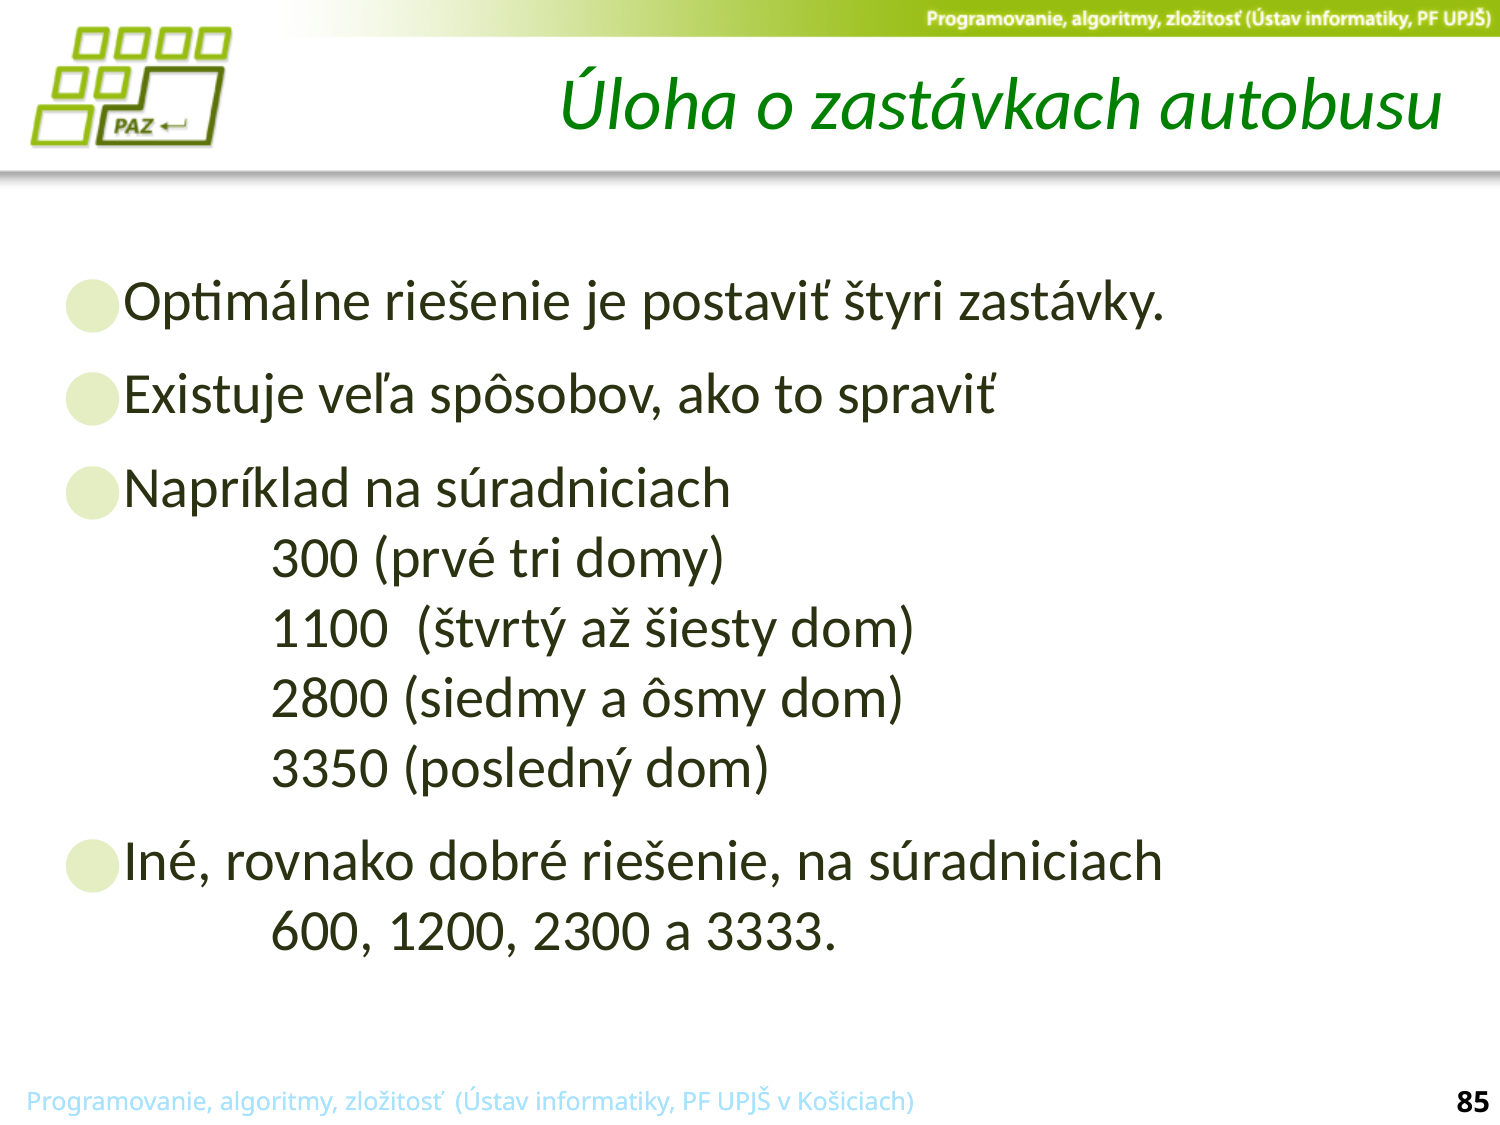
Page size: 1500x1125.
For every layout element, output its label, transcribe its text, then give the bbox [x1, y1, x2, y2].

text_box Úloha o zastávkach autobusu [256, 47, 1477, 135]
list Optimálne riešenie je postaviť štyri zastávky. Existuje veľa spôsobov, ako to spraviť Napríklad na súradniciach 300 (prvé tri domy) 1100 (štvrtý až šiesty dom) 2800 (siedmy a ôsmy dom) 3350 (posledný dom) Iné, rovnako dobré riešenie, na súradniciach 600, 1200, 2300 a 3333. [47, 254, 1469, 993]
picture [0, 0, 1500, 1125]
